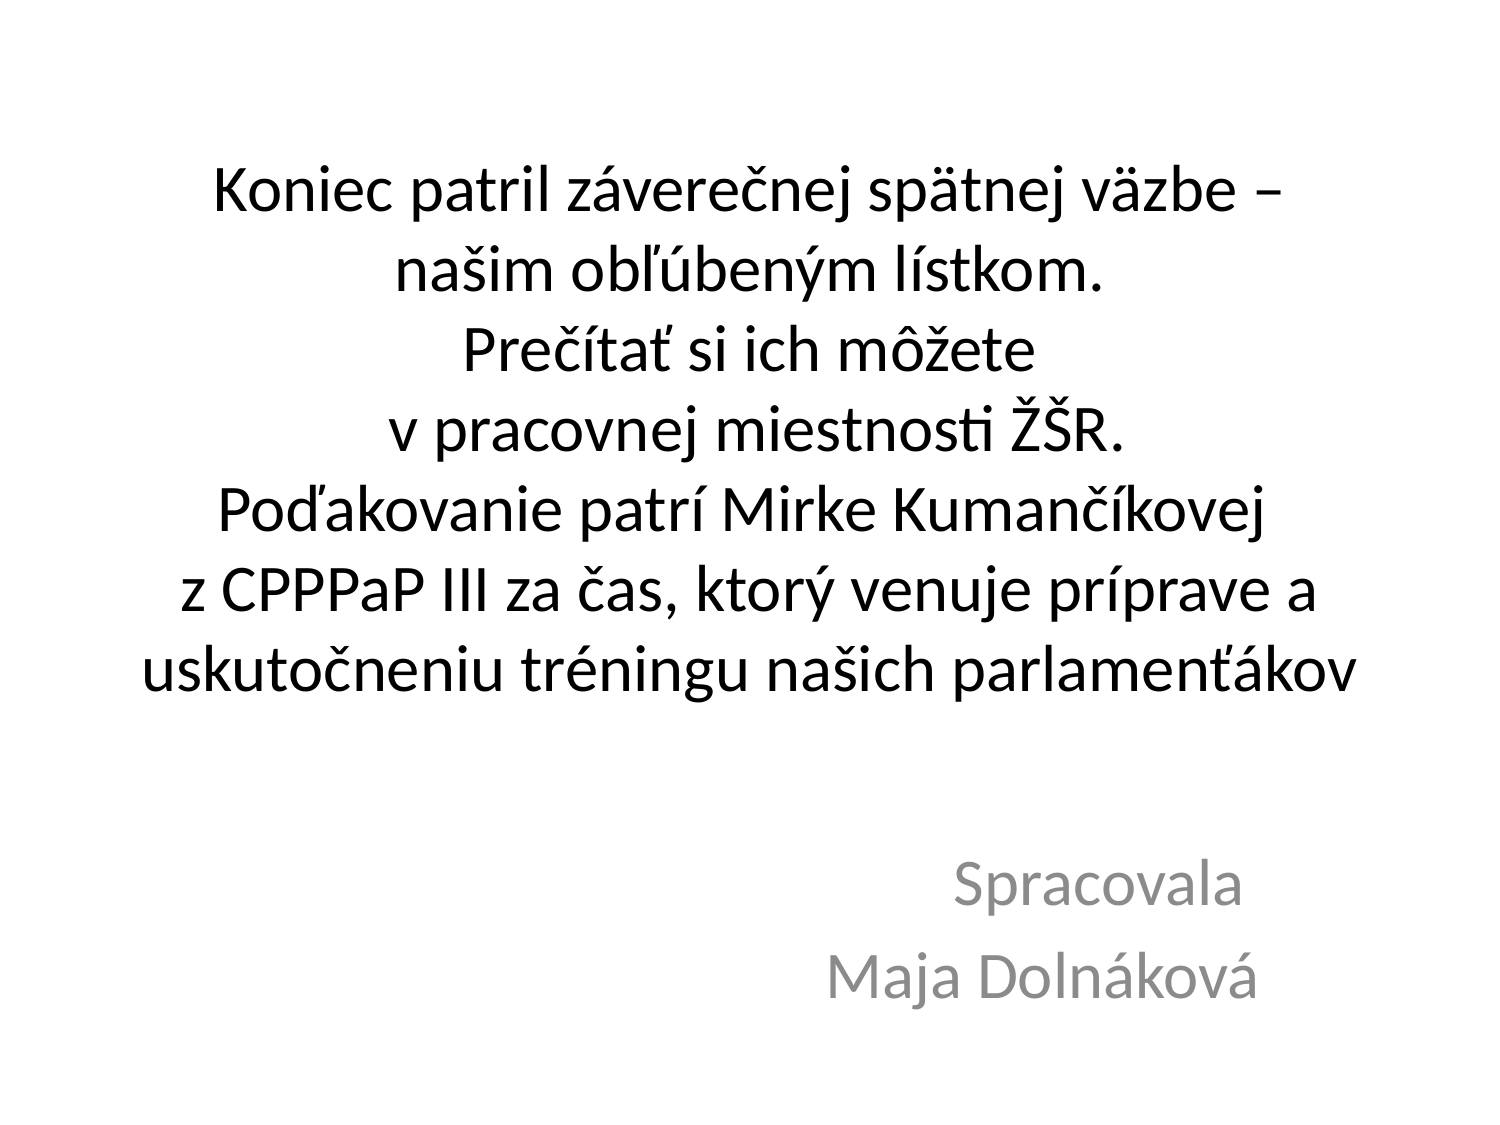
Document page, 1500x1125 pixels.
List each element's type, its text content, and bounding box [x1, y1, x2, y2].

title Koniec patril záverečnej spätnej väzbe – našim obľúbeným lístkom. Prečítať si ich môžete v pracovnej miestnosti ŽŠR. Poďakovanie patrí Mirke Kumančíkovej z CPPPaP III za čas, ktorý venuje príprave a uskutočneniu tréningu našich parlamenťákov [112, 87, 1388, 763]
subtitle Spracovala Maja Dolnáková [225, 737, 1275, 1038]
